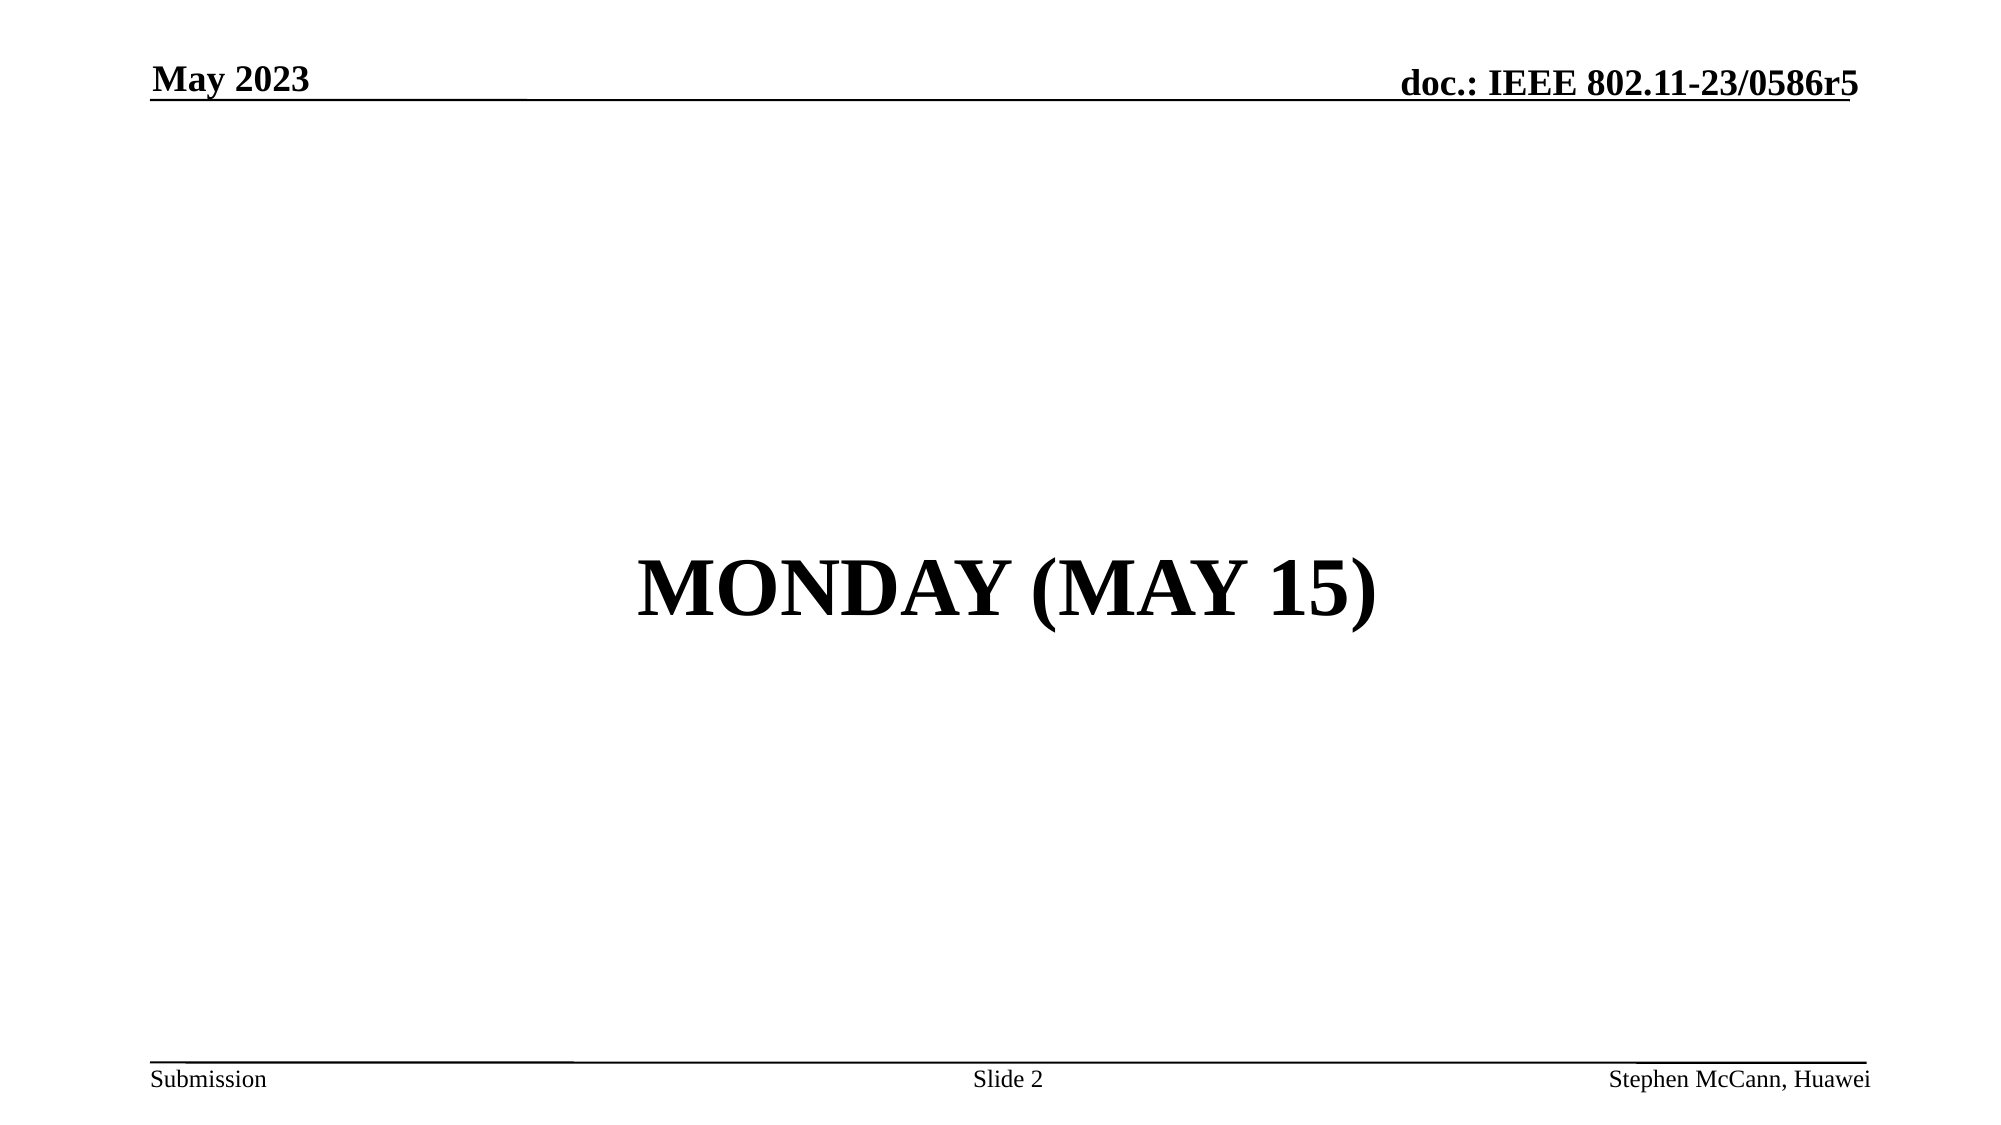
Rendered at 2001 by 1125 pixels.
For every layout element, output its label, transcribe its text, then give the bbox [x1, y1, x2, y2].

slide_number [152, 54, 563, 100]
slide_number Slide 2 [950, 1061, 1067, 1123]
footer Stephen McCann, Huawei [1174, 1061, 1872, 1093]
title MONDAY (May 15) [157, 524, 1859, 749]
